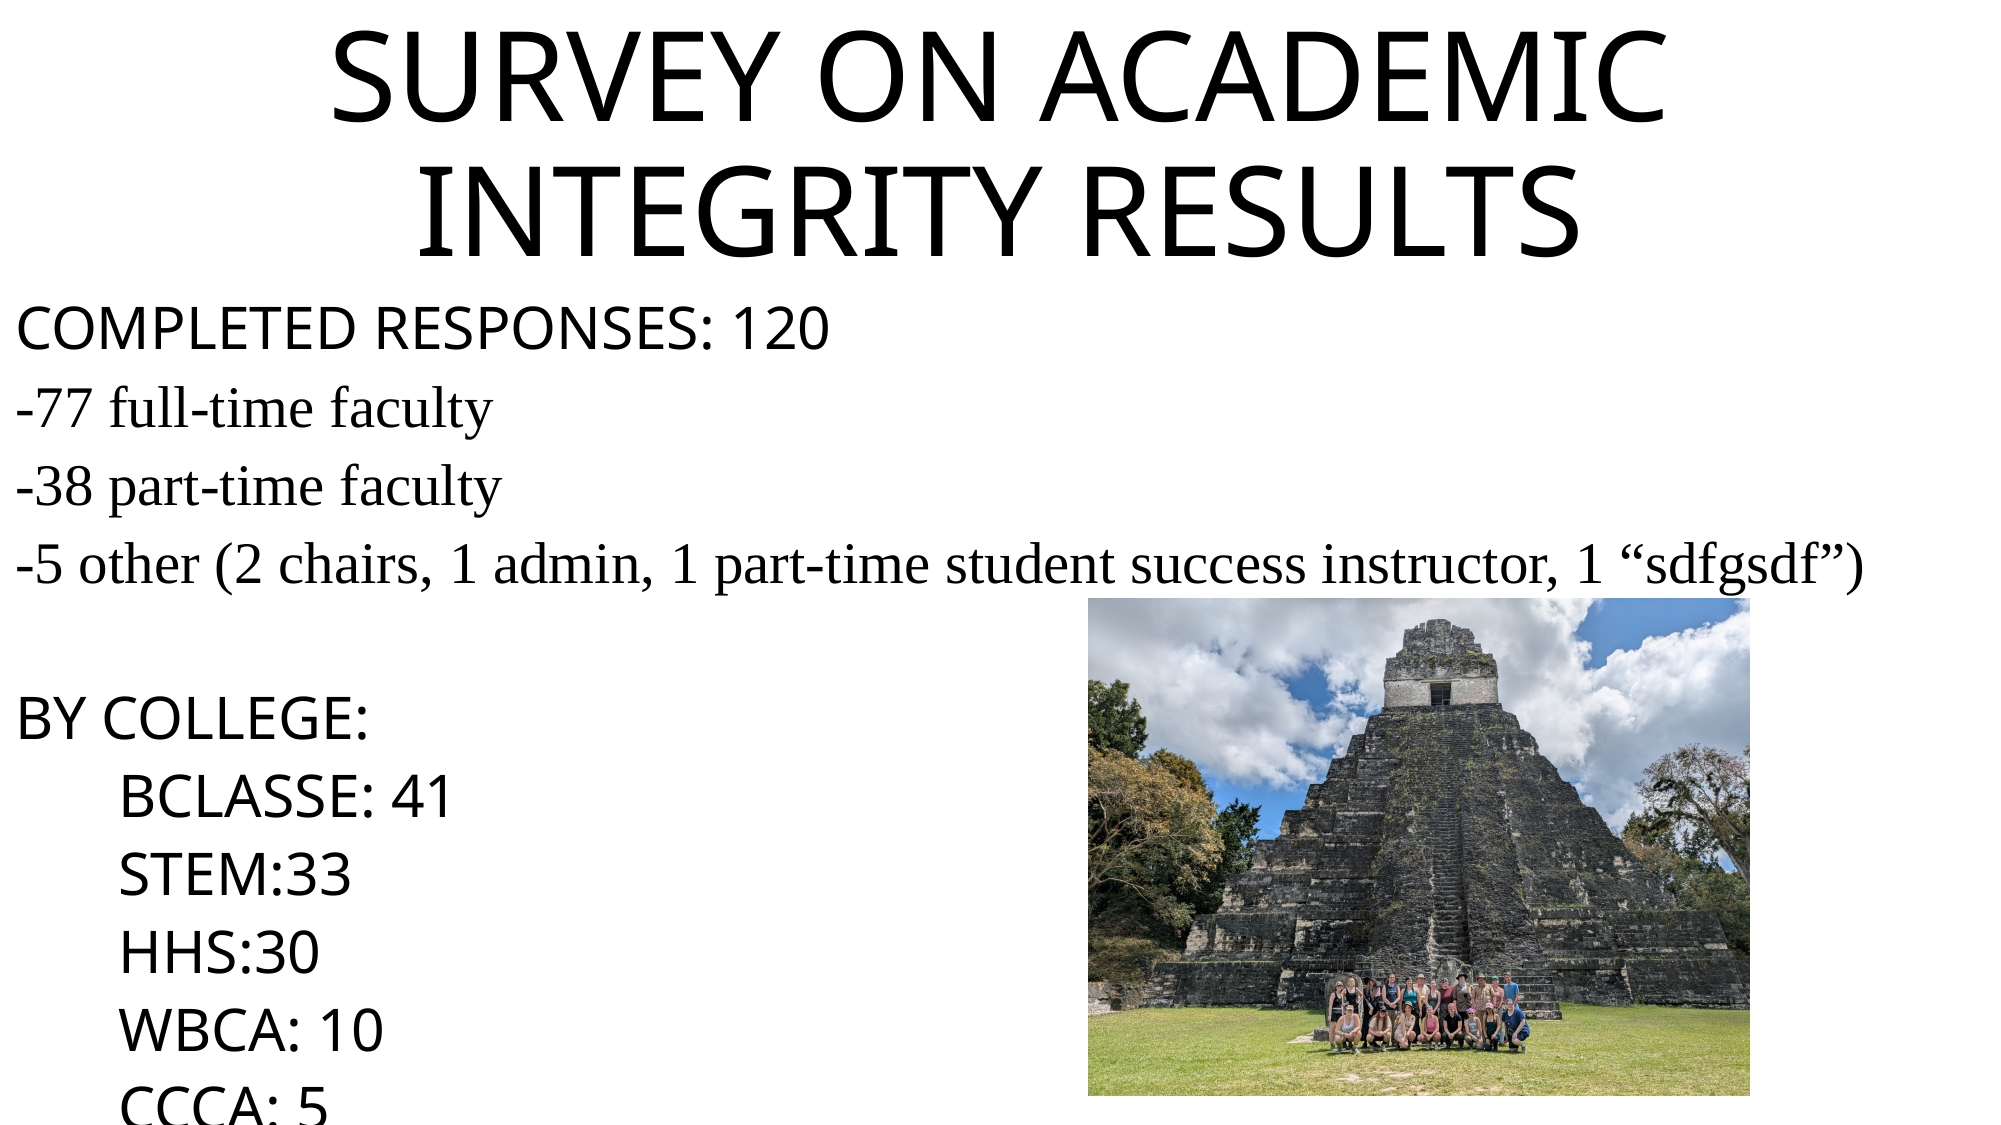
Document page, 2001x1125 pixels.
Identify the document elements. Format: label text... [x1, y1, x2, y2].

picture [1087, 598, 1751, 1097]
title SURVEY ON ACADEMIC INTEGRITY RESULTS [249, 0, 1750, 291]
subtitle COMPLETED RESPONSES: 120 -77 full-time faculty -38 part-time faculty -5 other (2 chairs, 1 admin, 1 part-time student success instructor, 1 “sdfgsdf”) BY COLLEGE: BCLASSE: 41 STEM:33 HHS:30 WBCA: 10 CCCA: 5 [0, 291, 2000, 1125]
